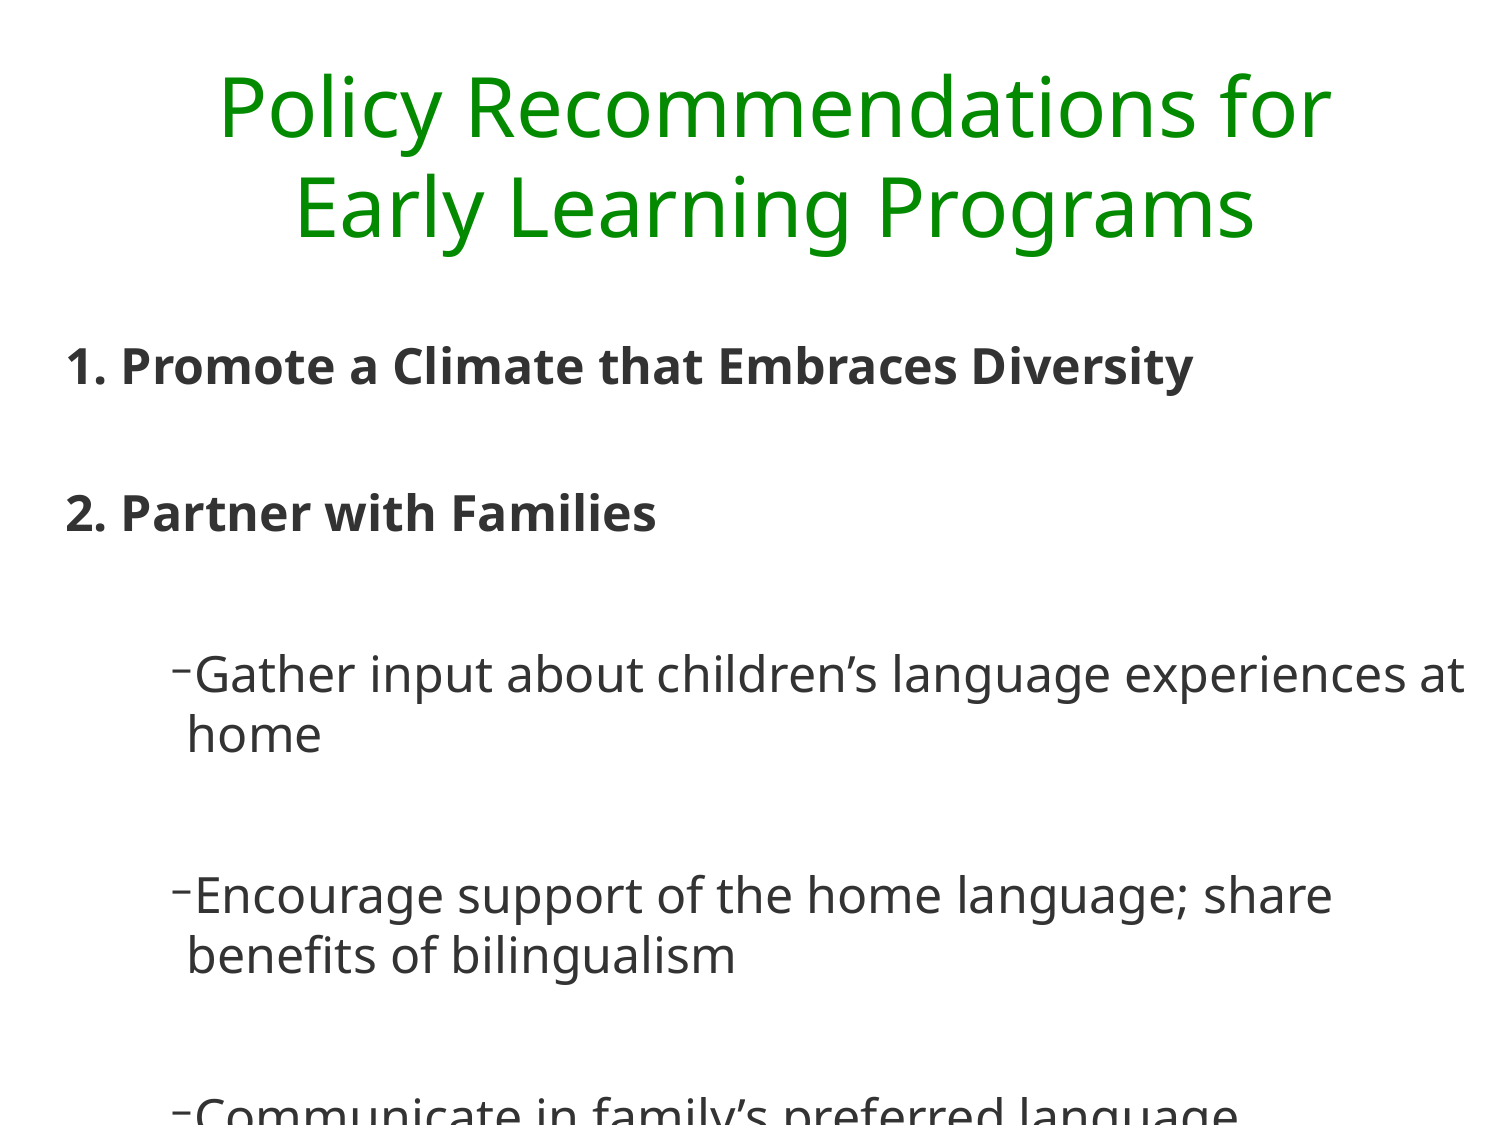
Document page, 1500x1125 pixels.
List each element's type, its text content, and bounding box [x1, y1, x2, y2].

list 1. Promote a Climate that Embraces Diversity 2. Partner with Families Gather input about children’s language experiences at home Encourage support of the home language; share benefits of bilingualism Communicate in family’s preferred language [50, 319, 1500, 1063]
text_box Policy Recommendations for Early Learning Programs [174, 45, 1377, 264]
